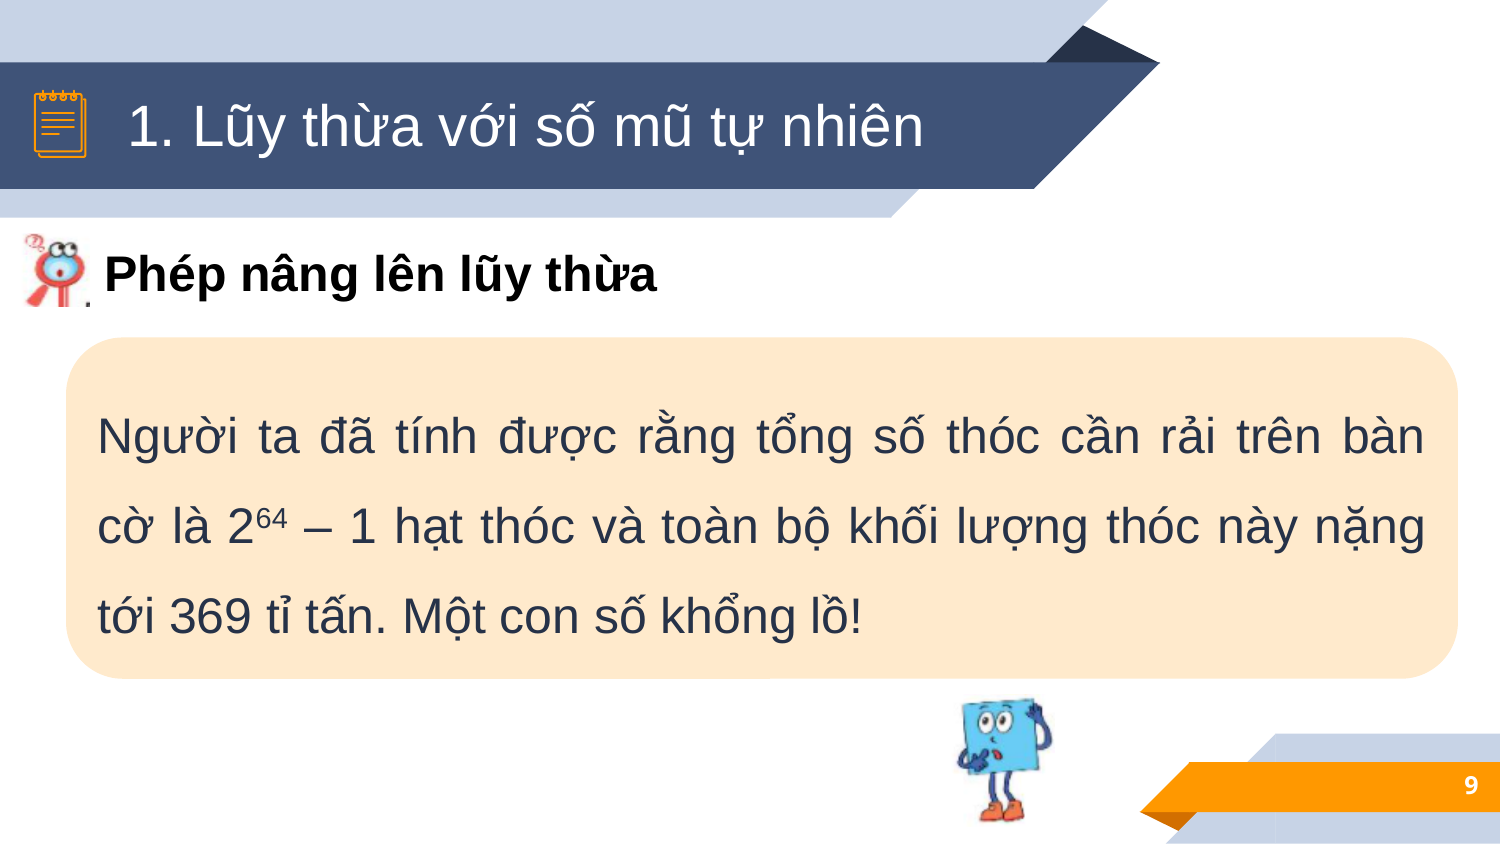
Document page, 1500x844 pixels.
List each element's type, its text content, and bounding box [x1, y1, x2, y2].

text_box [34, 90, 86, 158]
picture [950, 693, 1055, 828]
text_box 1. Lũy thừa với số mũ tự nhiên [112, 80, 1104, 166]
slide_number 9 [1249, 760, 1494, 813]
text_box Người ta đã tính được rằng tổng số thóc cần rải trên bàn cờ là 264 – 1 hạt thóc và toàn bộ khối lượng thóc này nặng tới 369 tỉ tấn. Một con số khổng lồ! [63, 335, 1461, 681]
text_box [14, 233, 724, 310]
